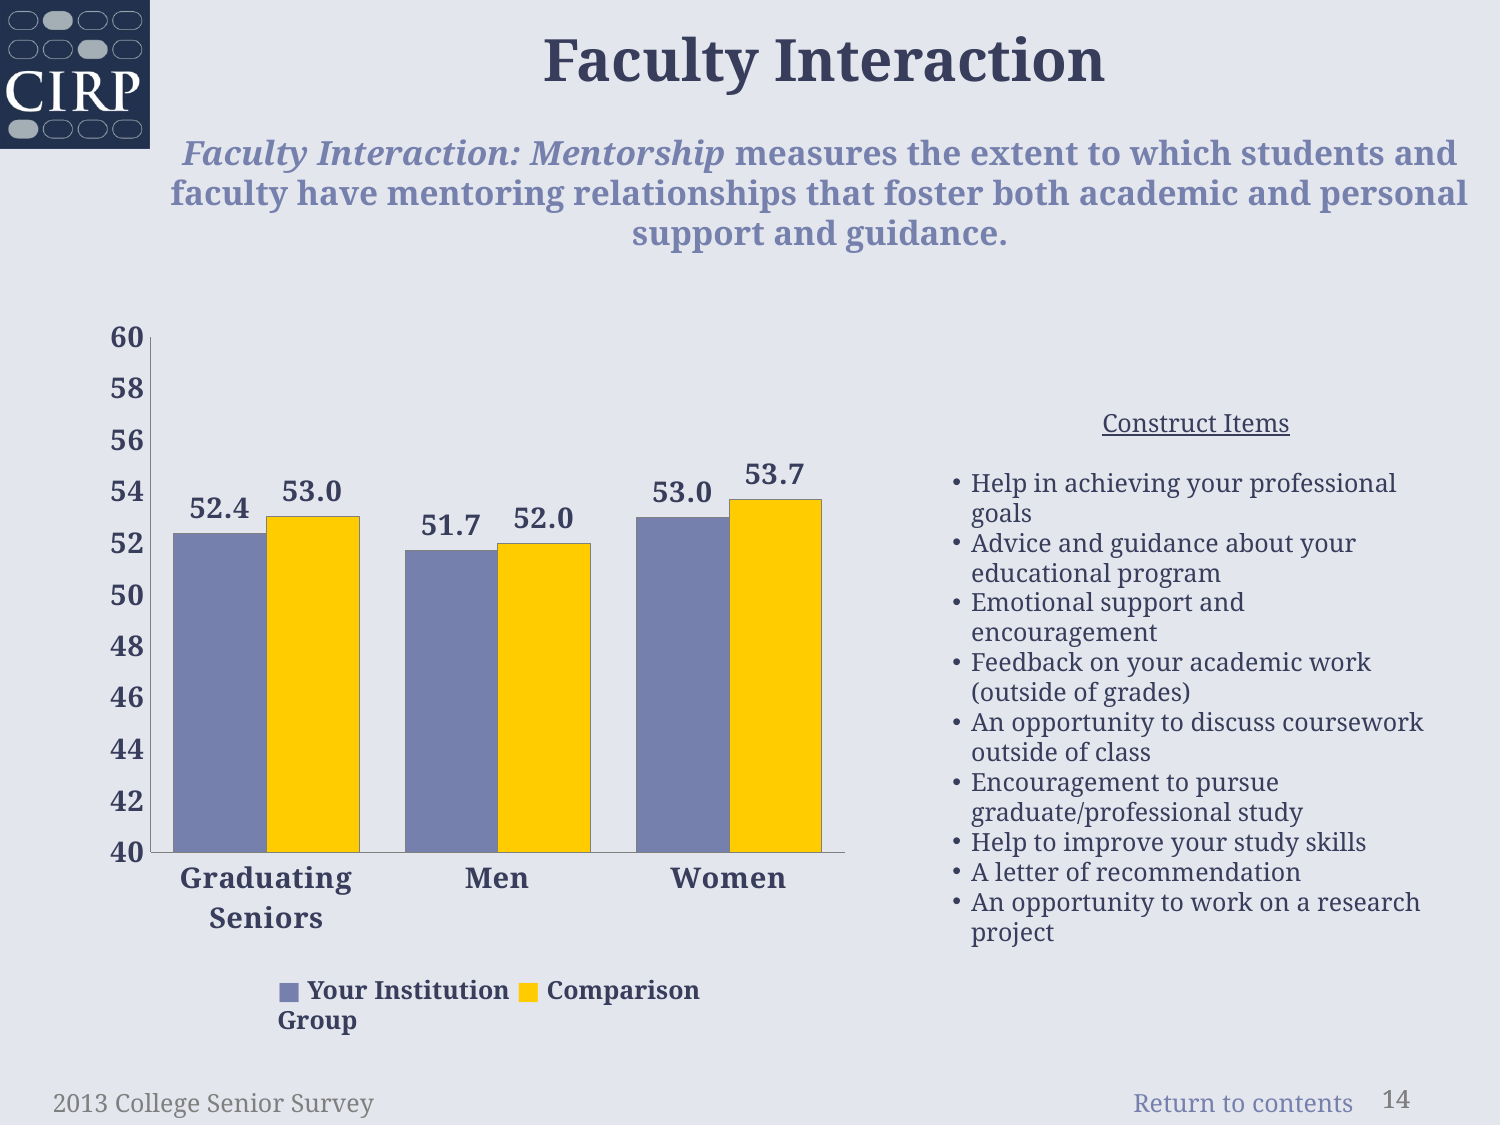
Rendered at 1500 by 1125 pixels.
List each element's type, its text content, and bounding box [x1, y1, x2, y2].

text_box ■ Your Institution ■ Comparison Group [262, 967, 725, 1042]
footer 2013 College Senior Survey [37, 1049, 513, 1125]
slide_number 14 [1349, 1049, 1426, 1125]
text_box Construct Items Help in achieving your professional goals Advice and guidance about your educational program Emotional support and encouragement Feedback on your academic work (outside of grades) An opportunity to discuss coursework outside of class Encouragement to pursue graduate/professional study Help to improve your study skills A letter of recommendation An opportunity to work on a research project [979, 399, 1450, 913]
title Faculty Interaction Faculty Interaction: Mentorship measures the extent to which students and faculty have mentoring relationships that foster both academic and personal support and guidance. [149, 24, 1500, 251]
chart [0, 262, 976, 938]
picture [0, 0, 150, 149]
